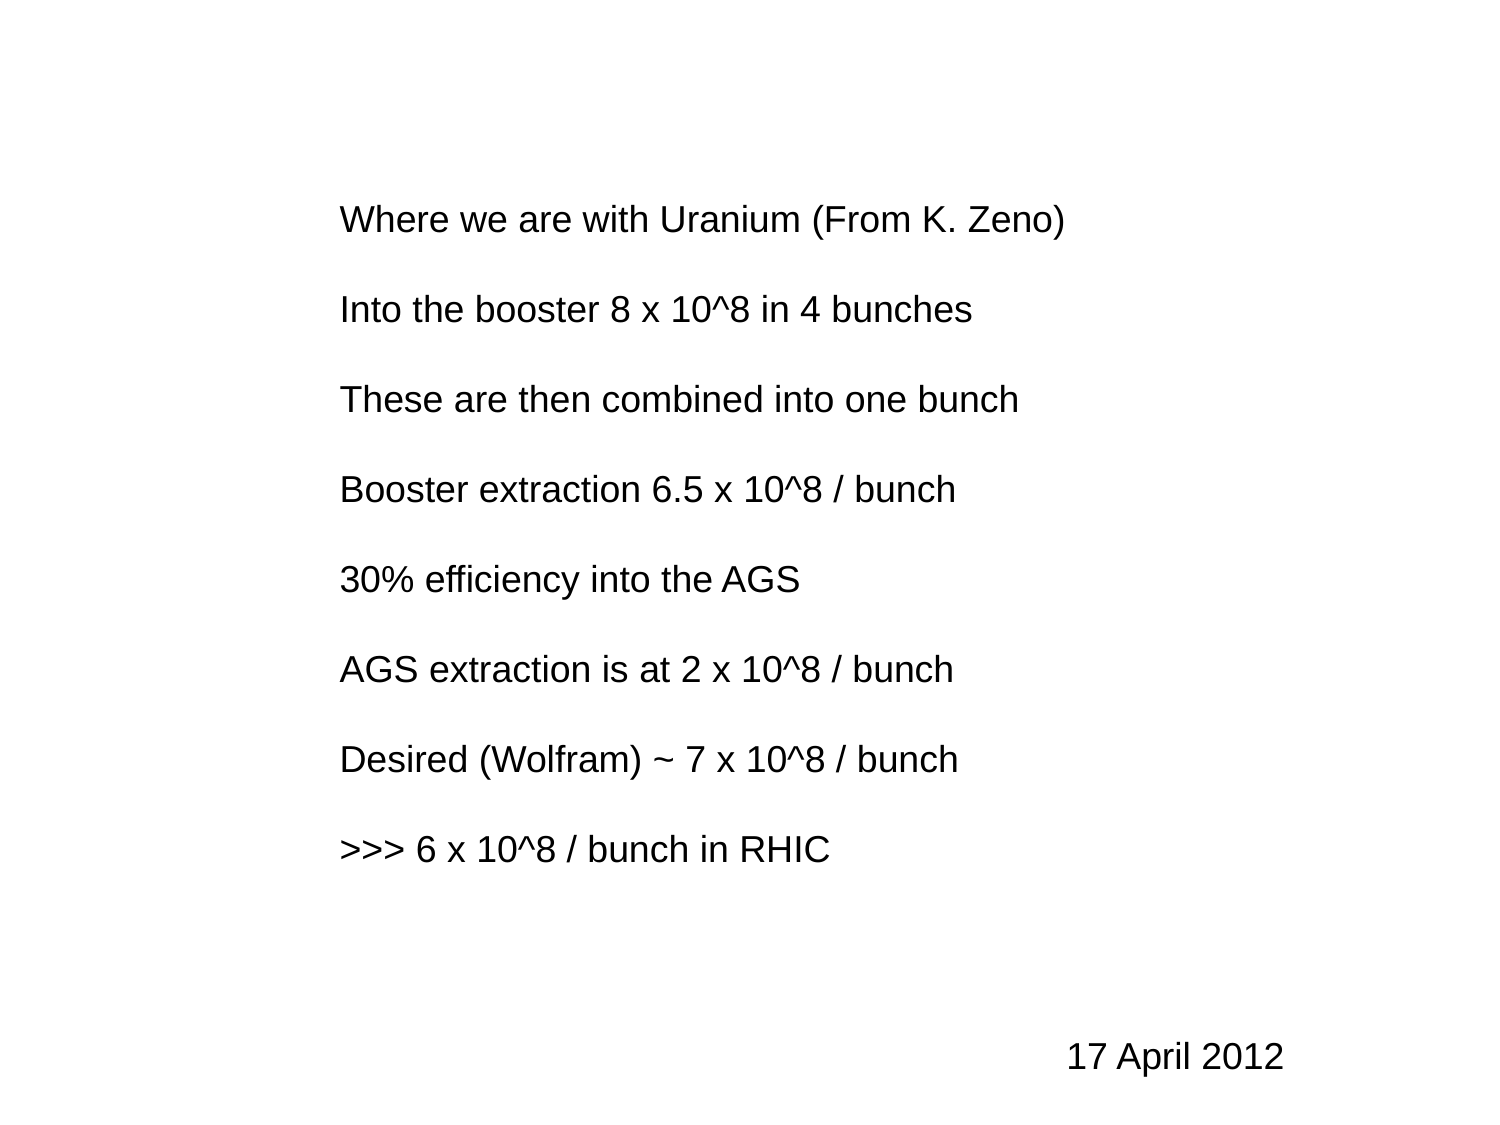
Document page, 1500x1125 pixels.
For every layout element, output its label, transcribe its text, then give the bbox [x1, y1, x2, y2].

text_box 17 April 2012 [1051, 1024, 1300, 1085]
text_box Where we are with Uranium (From K. Zeno) Into the booster 8 x 10^8 in 4 bunches These are then combined into one bunch Booster extraction 6.5 x 10^8 / bunch 30% efficiency into the AGS AGS extraction is at 2 x 10^8 / bunch Desired (Wolfram) ~ 7 x 10^8 / bunch >>> 6 x 10^8 / bunch in RHIC [324, 187, 1092, 923]
